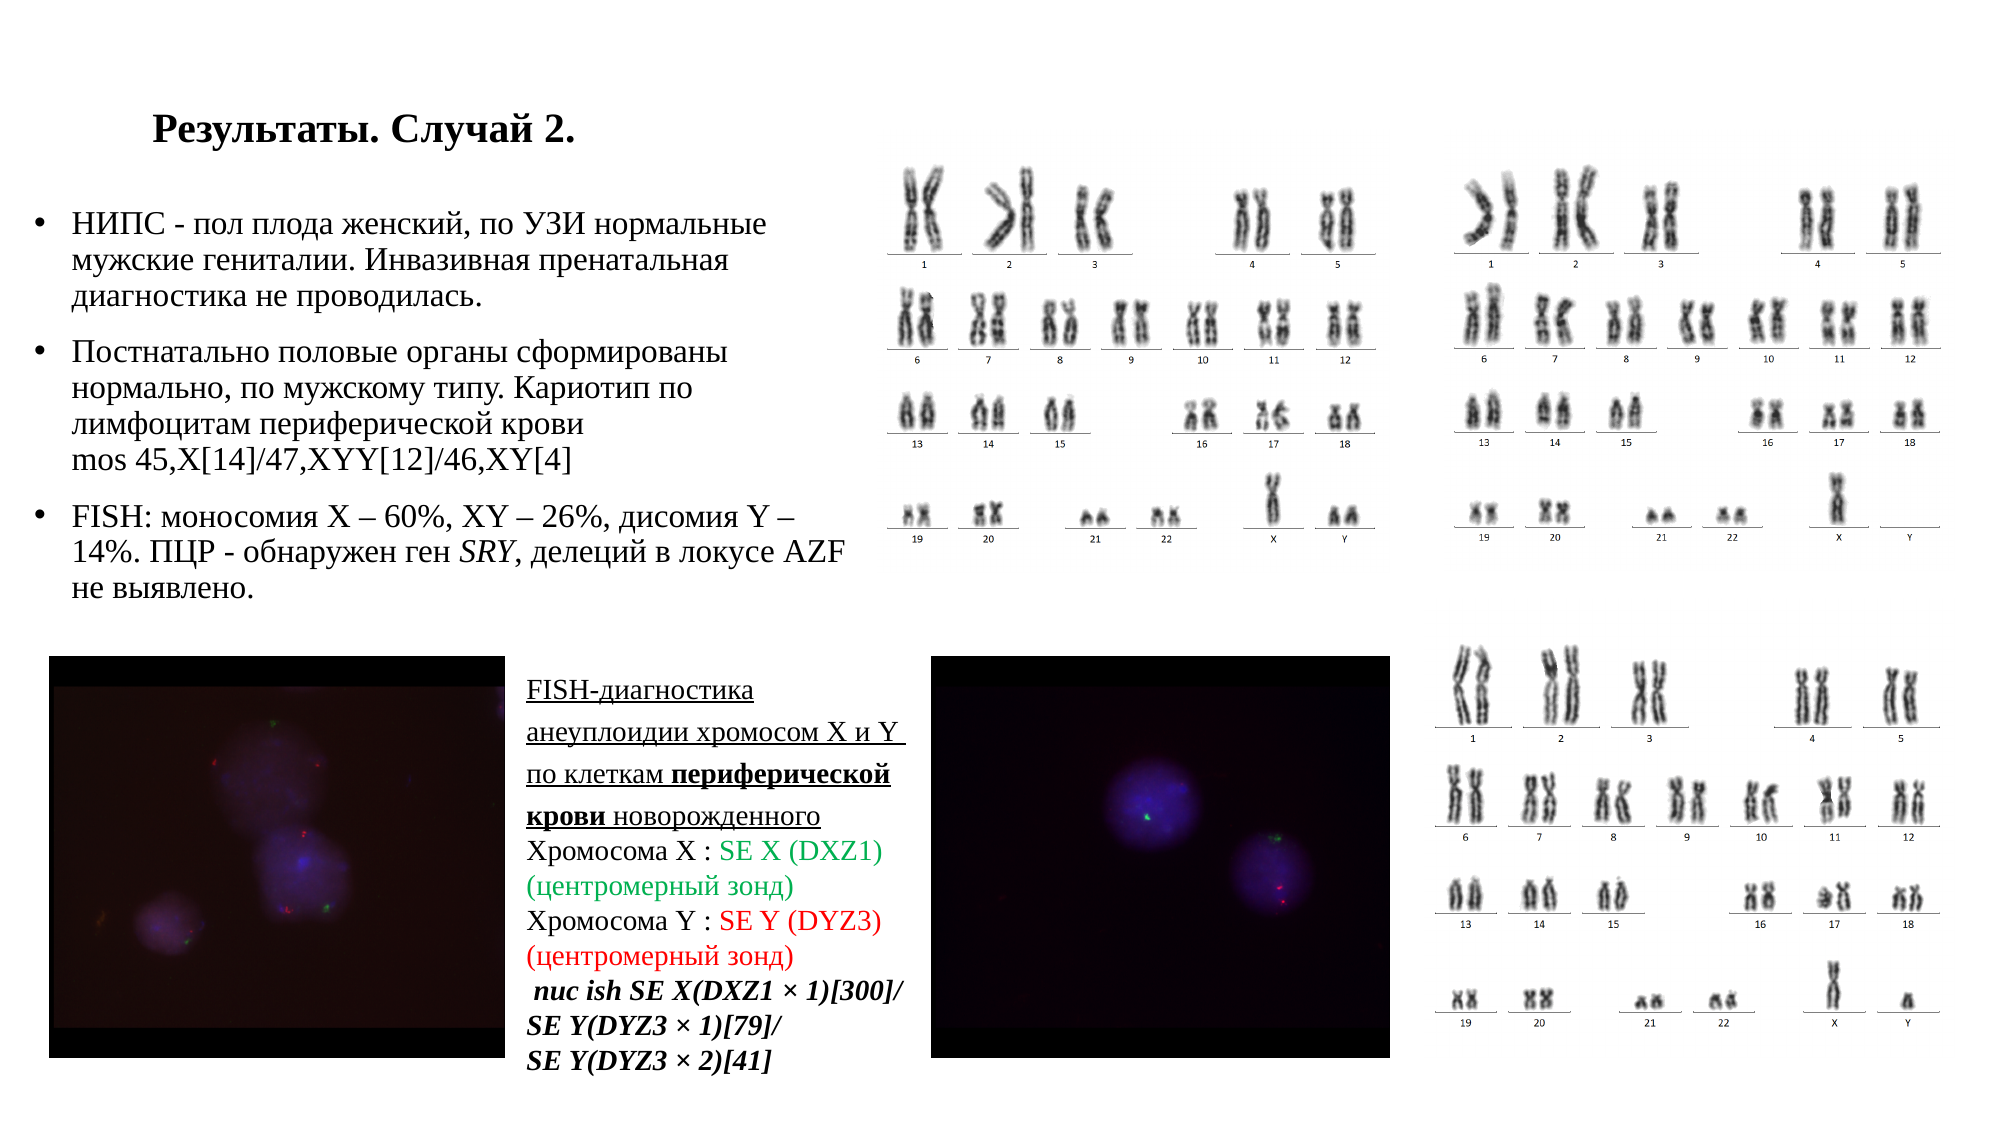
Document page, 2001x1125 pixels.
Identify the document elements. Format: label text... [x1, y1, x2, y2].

picture [930, 656, 1390, 1058]
text_box FISH-диагностика анеуплоидии хромосом Х и Y по клеткам периферической крови новорожденного Хромосома Х : SE X (DXZ1) (центромерный зонд) Хромосома Y : SE Y (DYZ3) (центромерный зонд) nuc ish SE X(DXZ1 × 1)[300]/ SE Y(DYZ3 × 1)[79]/ SE Y(DYZ3 × 2)[41] [511, 656, 931, 1084]
title Результаты. Случай 2. [137, 59, 1863, 199]
list НИПС - пол плода женский, по УЗИ нормальные мужские гениталии. Инвазивная пренатальная диагностика не проводилась. Постнатально половые органы сформированы нормально, по мужскому типу. Кариотип по лимфоцитам периферической крови mos 45,X[14]/47,XYY[12]/46,XY[4] FISH: моносомия Х – 60%, XY – 26%, дисомия Y – 14%. ПЦР - обнаружен ген SRY, делеций в локусе AZF не выявлено. [19, 198, 871, 912]
picture [1444, 129, 1955, 571]
picture [1423, 598, 1955, 1058]
picture [49, 656, 505, 1058]
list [877, 129, 1390, 573]
